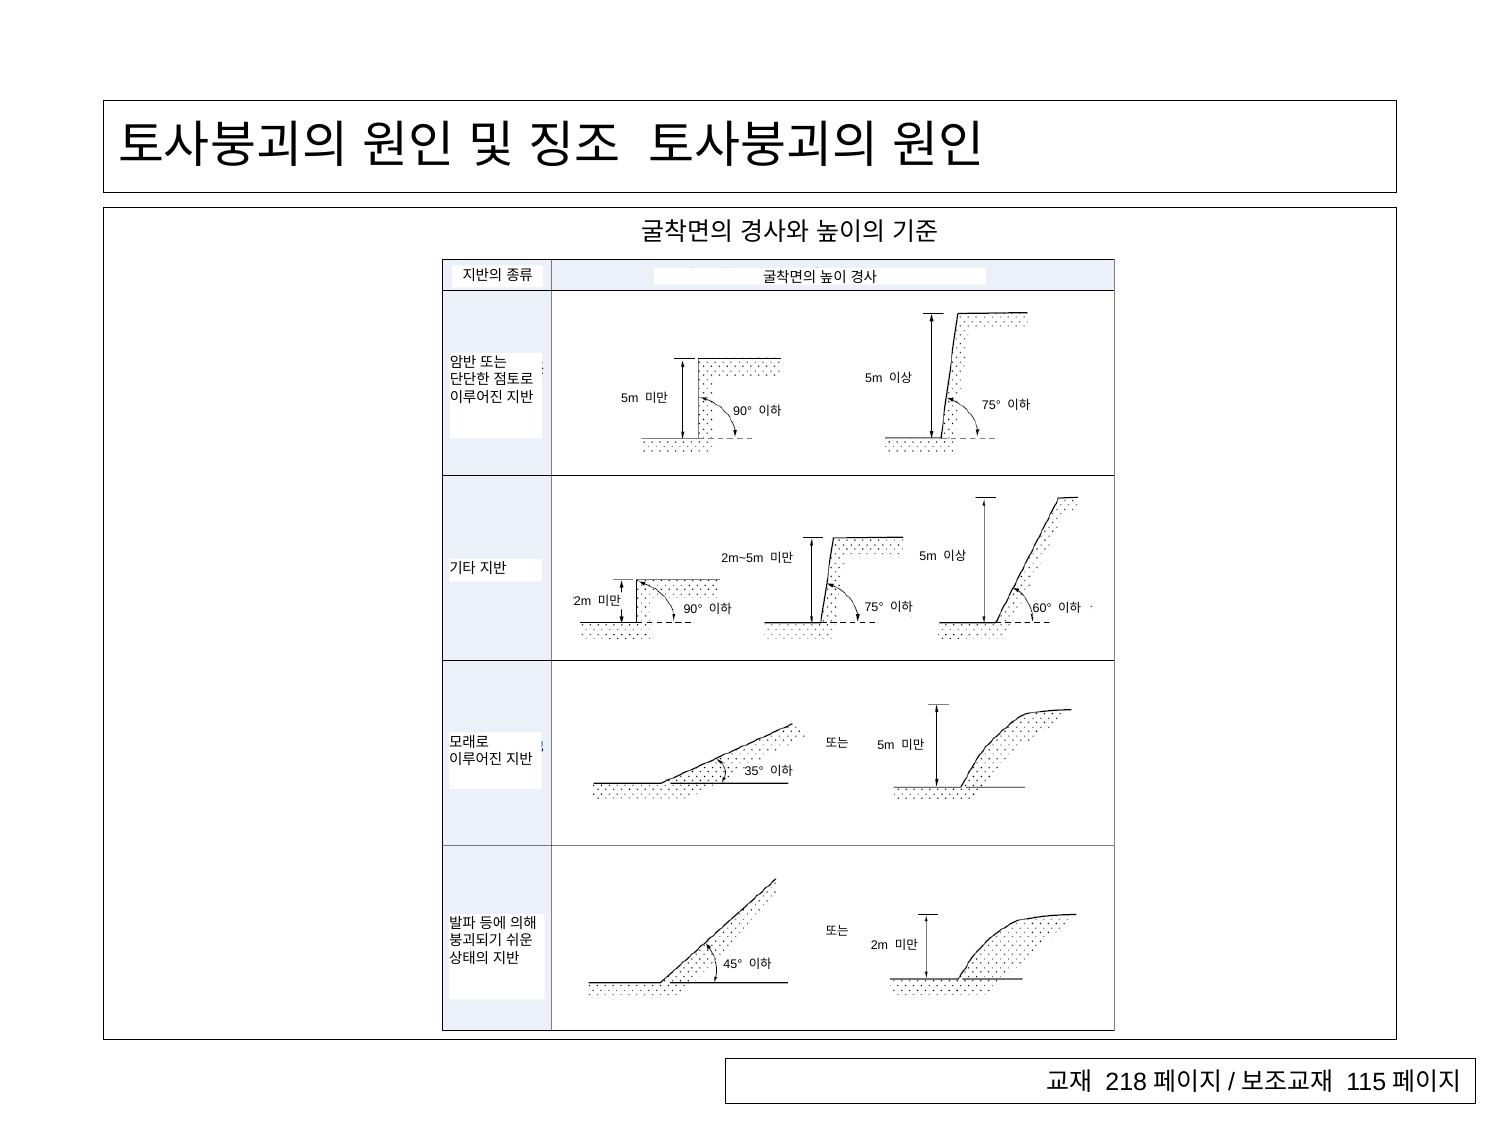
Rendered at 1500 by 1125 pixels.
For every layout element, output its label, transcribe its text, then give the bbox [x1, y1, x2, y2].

title 토사붕괴의 원인 및 징조 토사붕괴의 원인 [103, 100, 1397, 193]
text_box [103, 207, 1397, 1040]
text_box 교재 218페이지/보조교재 115페이지 [725, 1058, 1476, 1104]
picture [437, 256, 1123, 1036]
text_box 굴착면의 경사와 높이의 기준 [594, 208, 986, 253]
